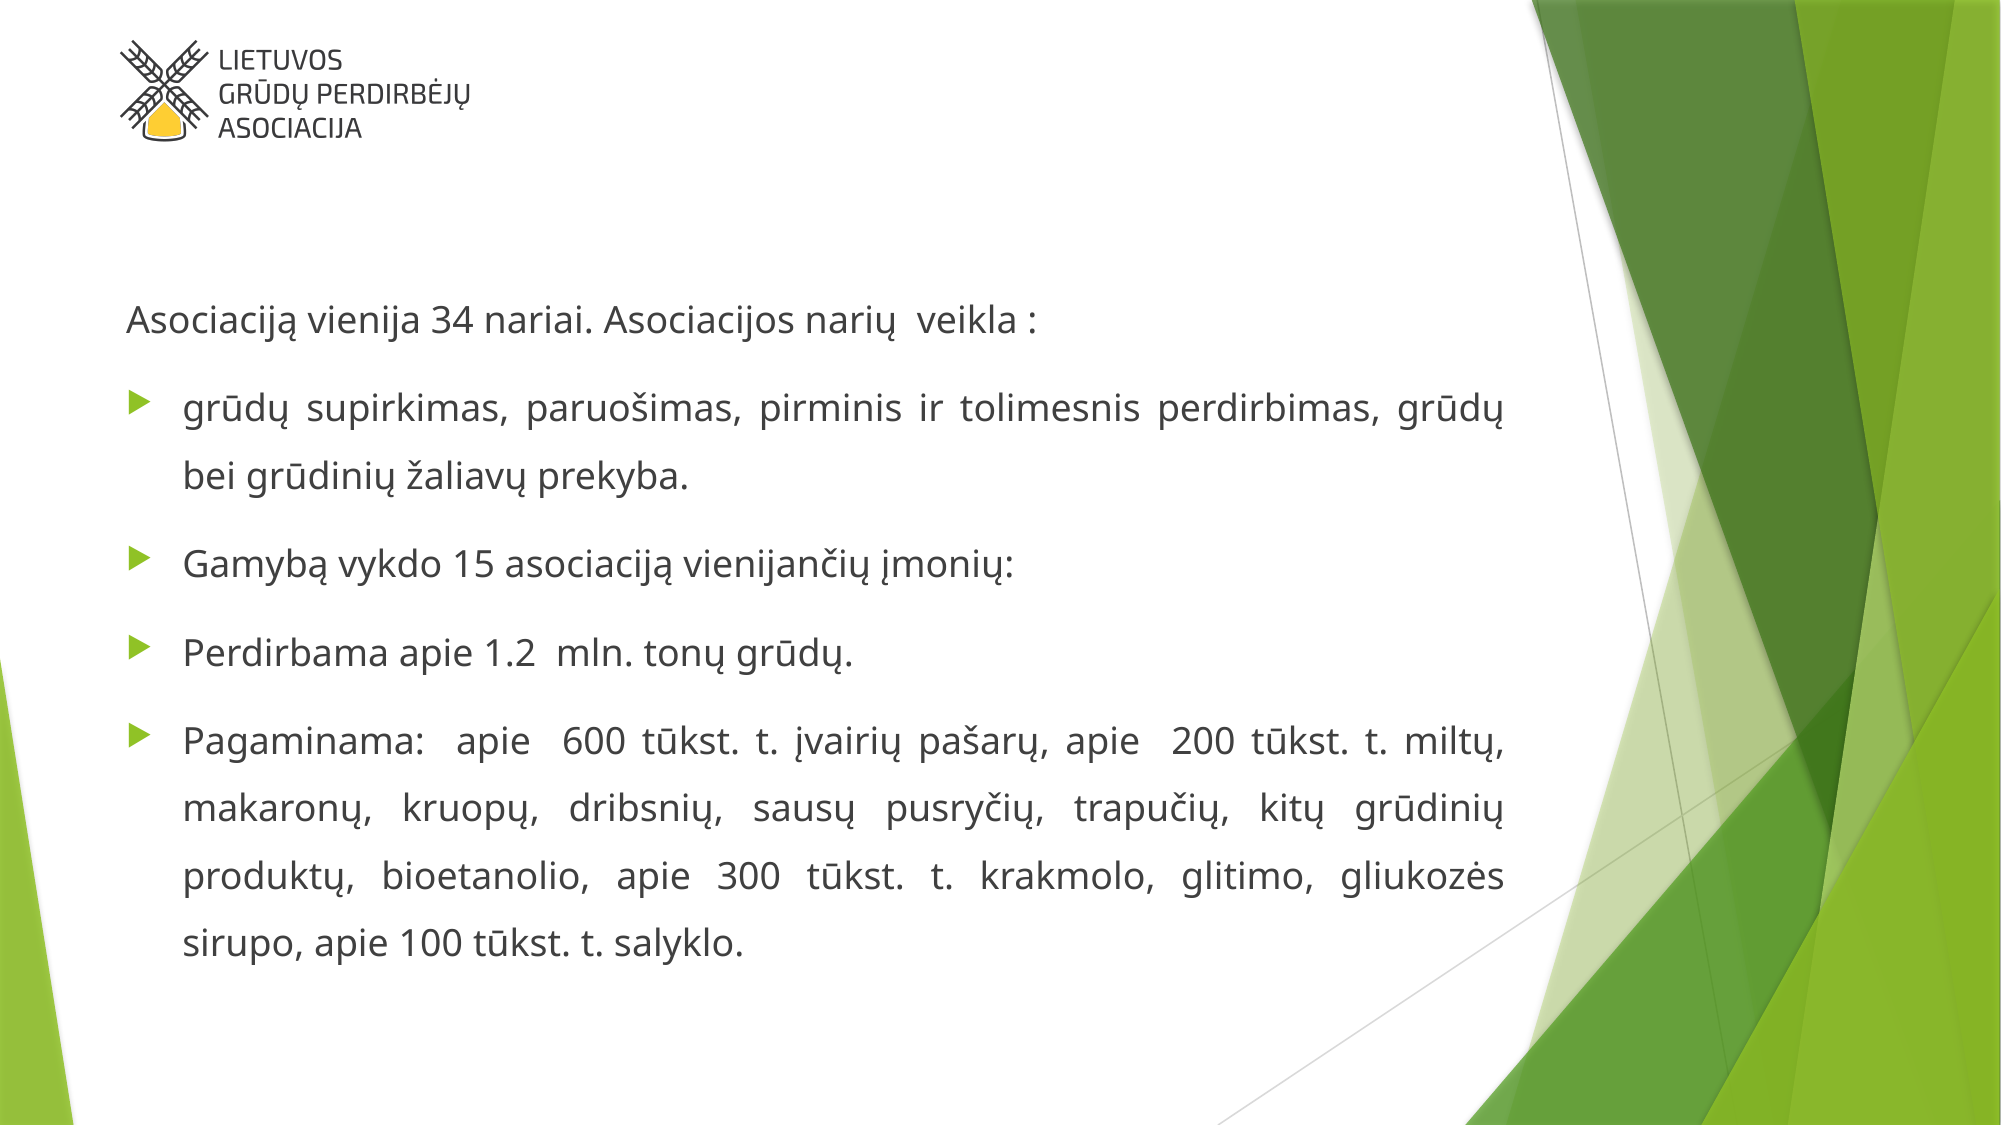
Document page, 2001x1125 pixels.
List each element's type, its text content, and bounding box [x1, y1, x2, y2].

list Asociaciją vienija 34 nariai. Asociacijos narių veikla : grūdų supirkimas, paruošimas, pirminis ir tolimesnis perdirbimas, grūdų bei grūdinių žaliavų prekyba. Gamybą vykdo 15 asociaciją vienijančių įmonių: Perdirbama apie 1.2 mln. tonų grūdų. Pagaminama: apie 600 tūkst. t. įvairių pašarų, apie 200 tūkst. t. miltų, makaronų, kruopų, dribsnių, sausų pusryčių, trapučių, kitų grūdinių produktų, bioetanolio, apie 300 tūkst. t. krakmolo, glitimo, gliukozės sirupo, apie 100 tūkst. t. salyklo. [111, 265, 1522, 978]
picture [110, 23, 475, 157]
